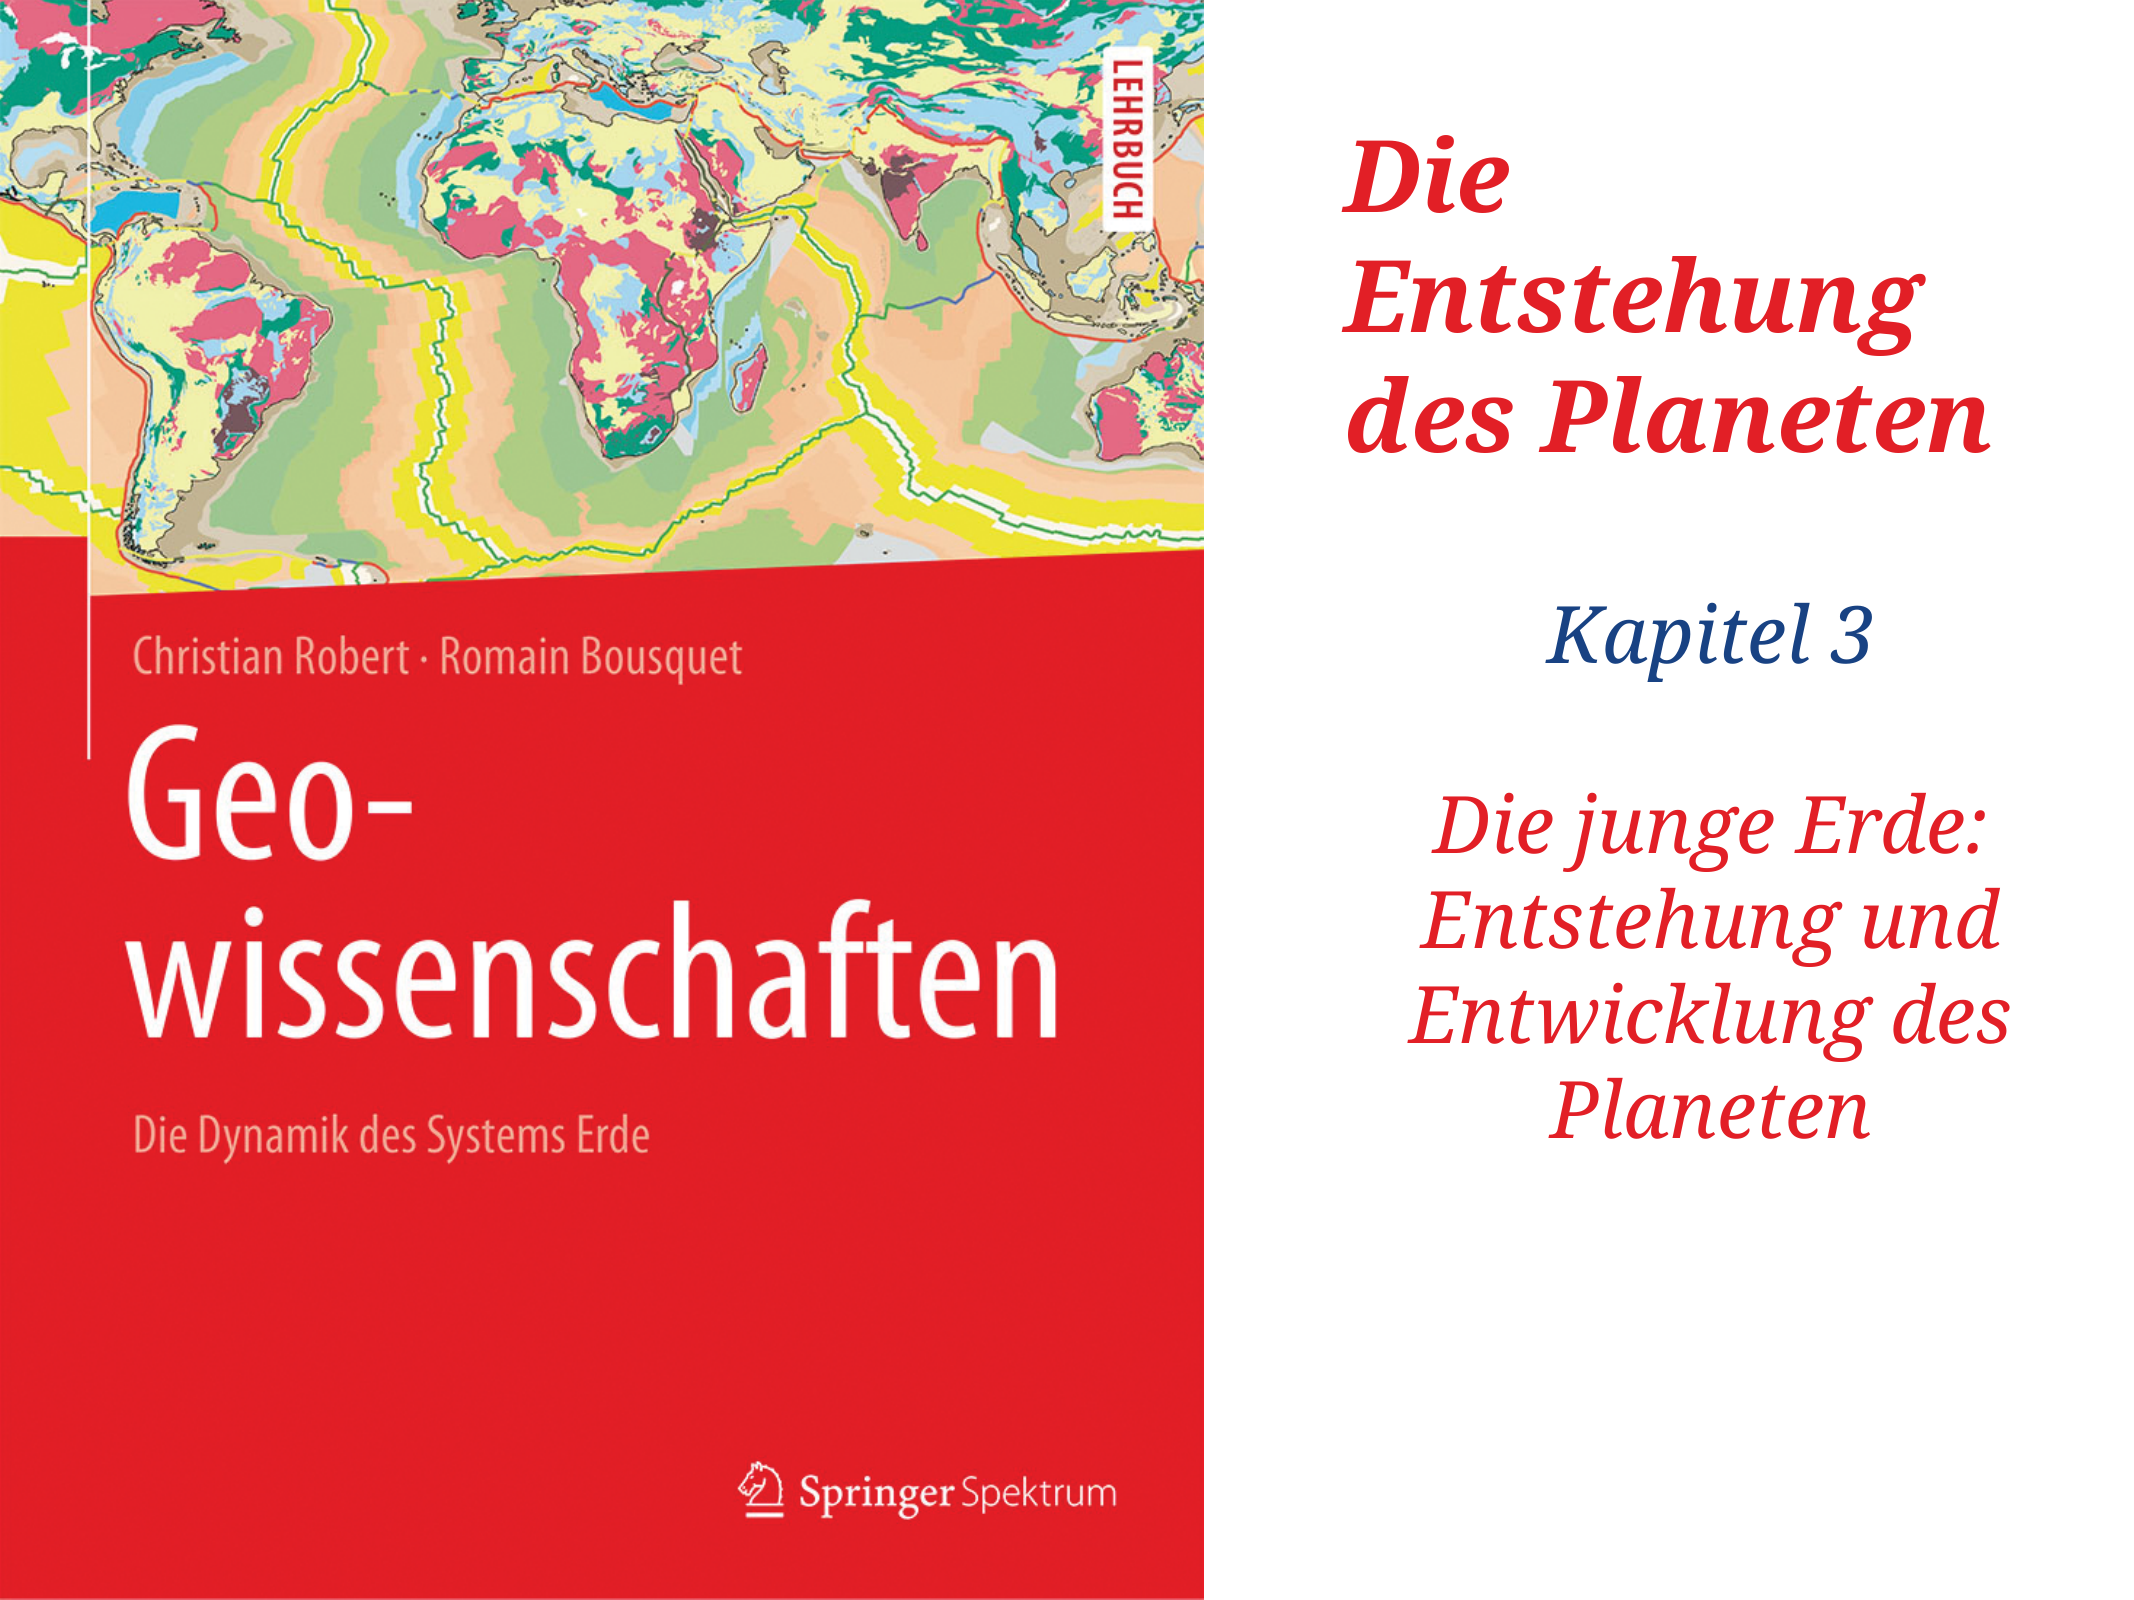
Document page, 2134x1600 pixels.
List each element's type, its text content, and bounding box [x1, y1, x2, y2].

subtitle Kapitel 3 Die junge Erde: Entstehung und Entwicklung des Planeten [1326, 583, 2097, 1086]
picture [0, 0, 1204, 1600]
title Die Entstehung des Planeten [1326, 103, 2097, 478]
